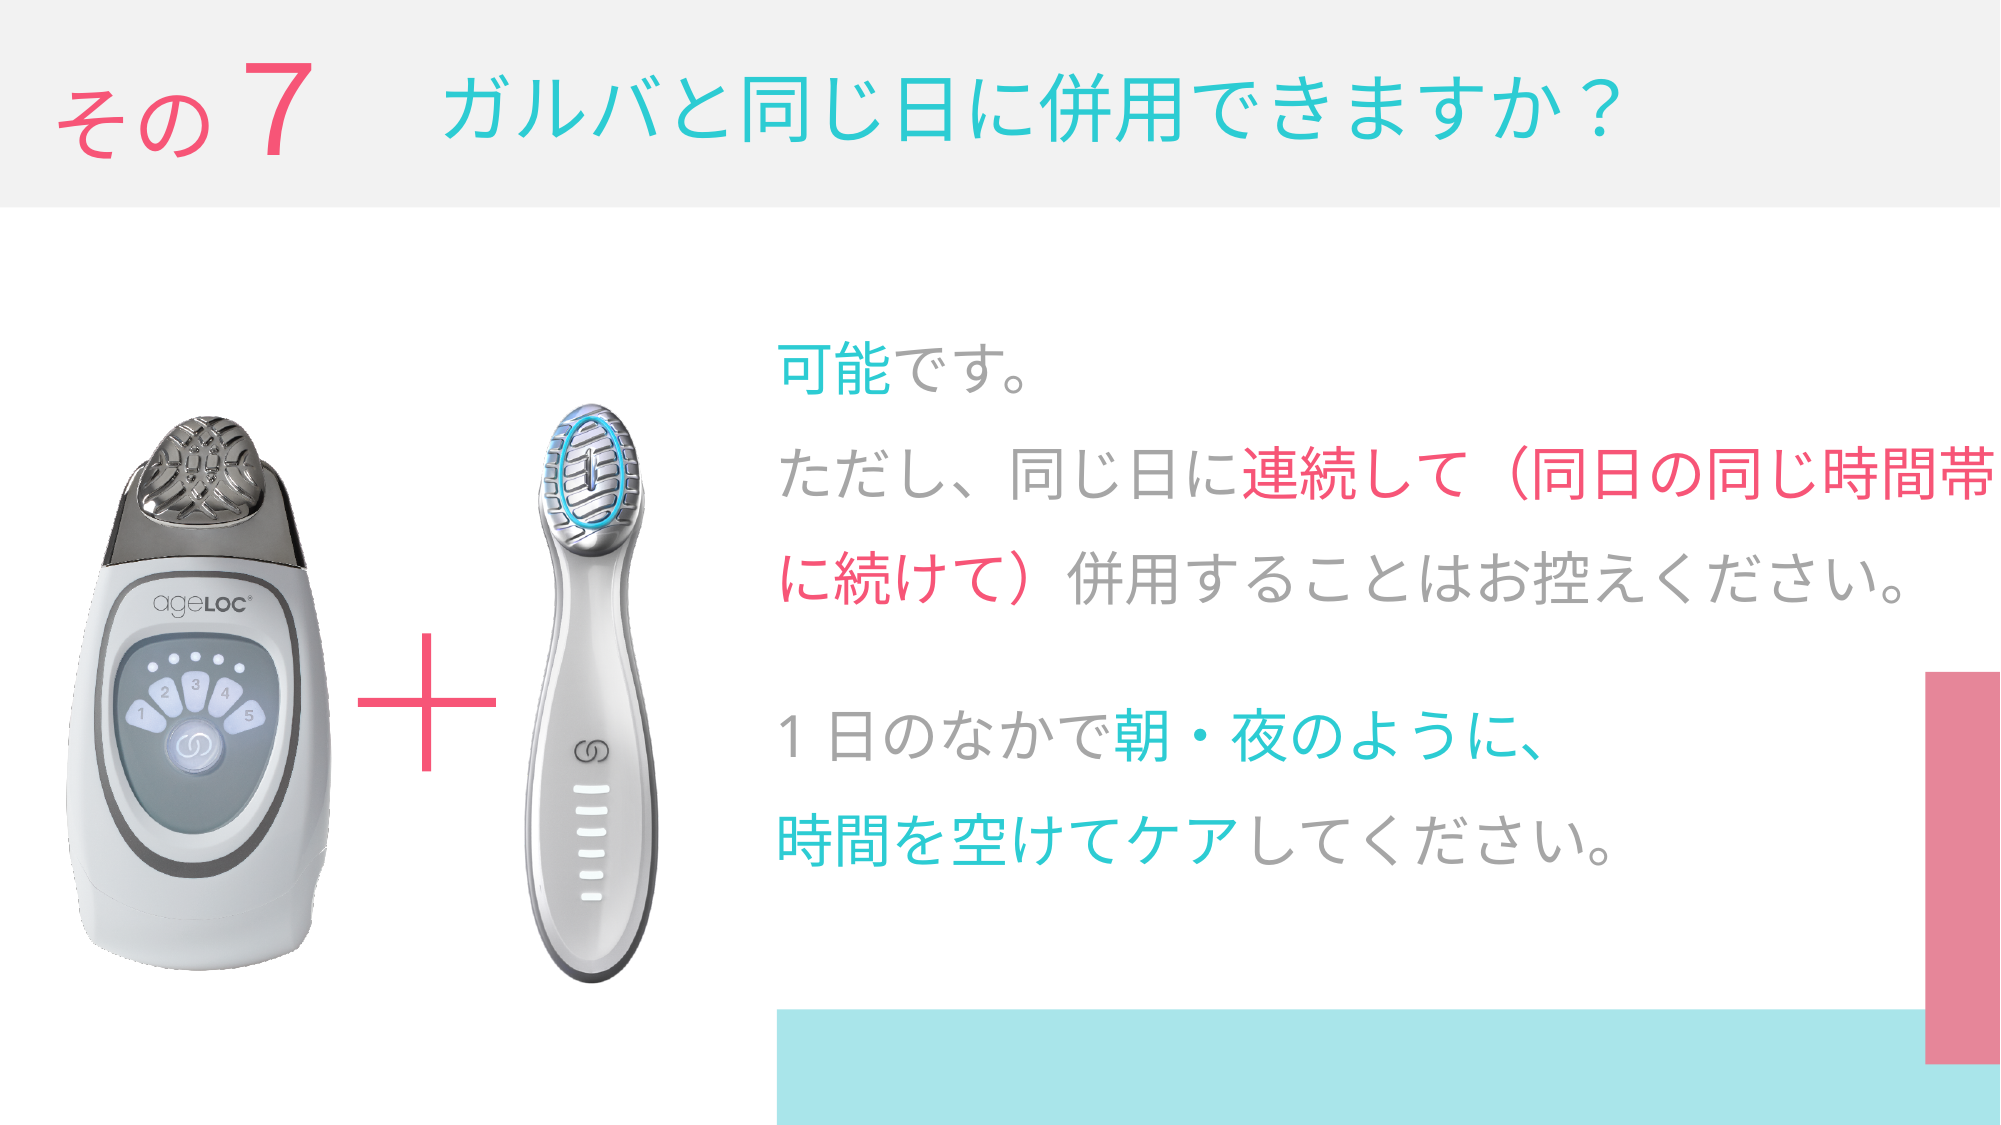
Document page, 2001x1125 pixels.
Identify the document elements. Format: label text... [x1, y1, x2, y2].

text_box 可能です。 ただし、同じ日に連続して（同日の同じ時間帯に続けて）併用することはお控えください。 1日のなかで朝・夜のように、 時間を空けてケアしてください。 [760, 289, 2000, 882]
text_box [357, 632, 497, 772]
text_box その７ [35, 23, 357, 188]
text_box ガルバと同じ日に併用できますか？ [434, 57, 1862, 156]
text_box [776, 671, 2000, 1125]
picture [41, 396, 348, 1009]
text_box [0, 0, 2000, 208]
picture [511, 396, 669, 988]
